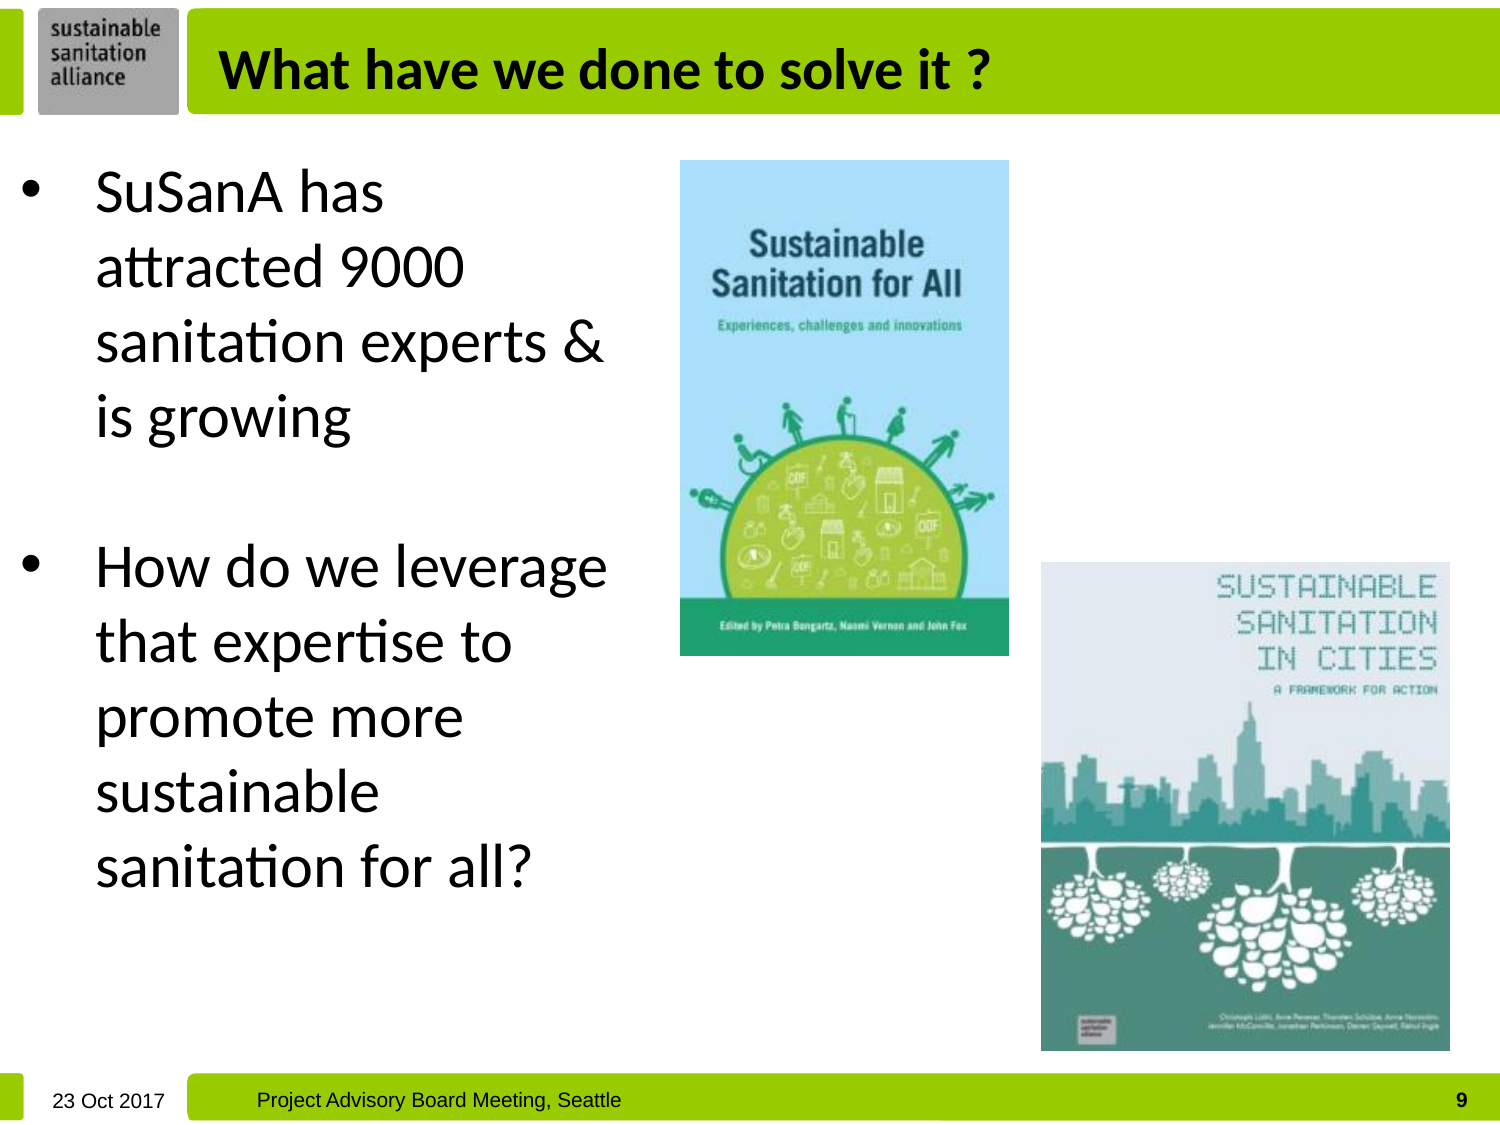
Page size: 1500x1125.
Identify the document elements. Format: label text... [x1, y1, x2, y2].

picture [1041, 562, 1450, 1051]
list What have we done to solve it ? [218, 19, 1471, 114]
picture [680, 160, 1009, 656]
text_box SuSanA has attracted 9000 sanitation experts & is growing How do we leverage that expertise to promote more sustainable sanitation for all? [5, 142, 643, 908]
picture [38, 8, 179, 115]
